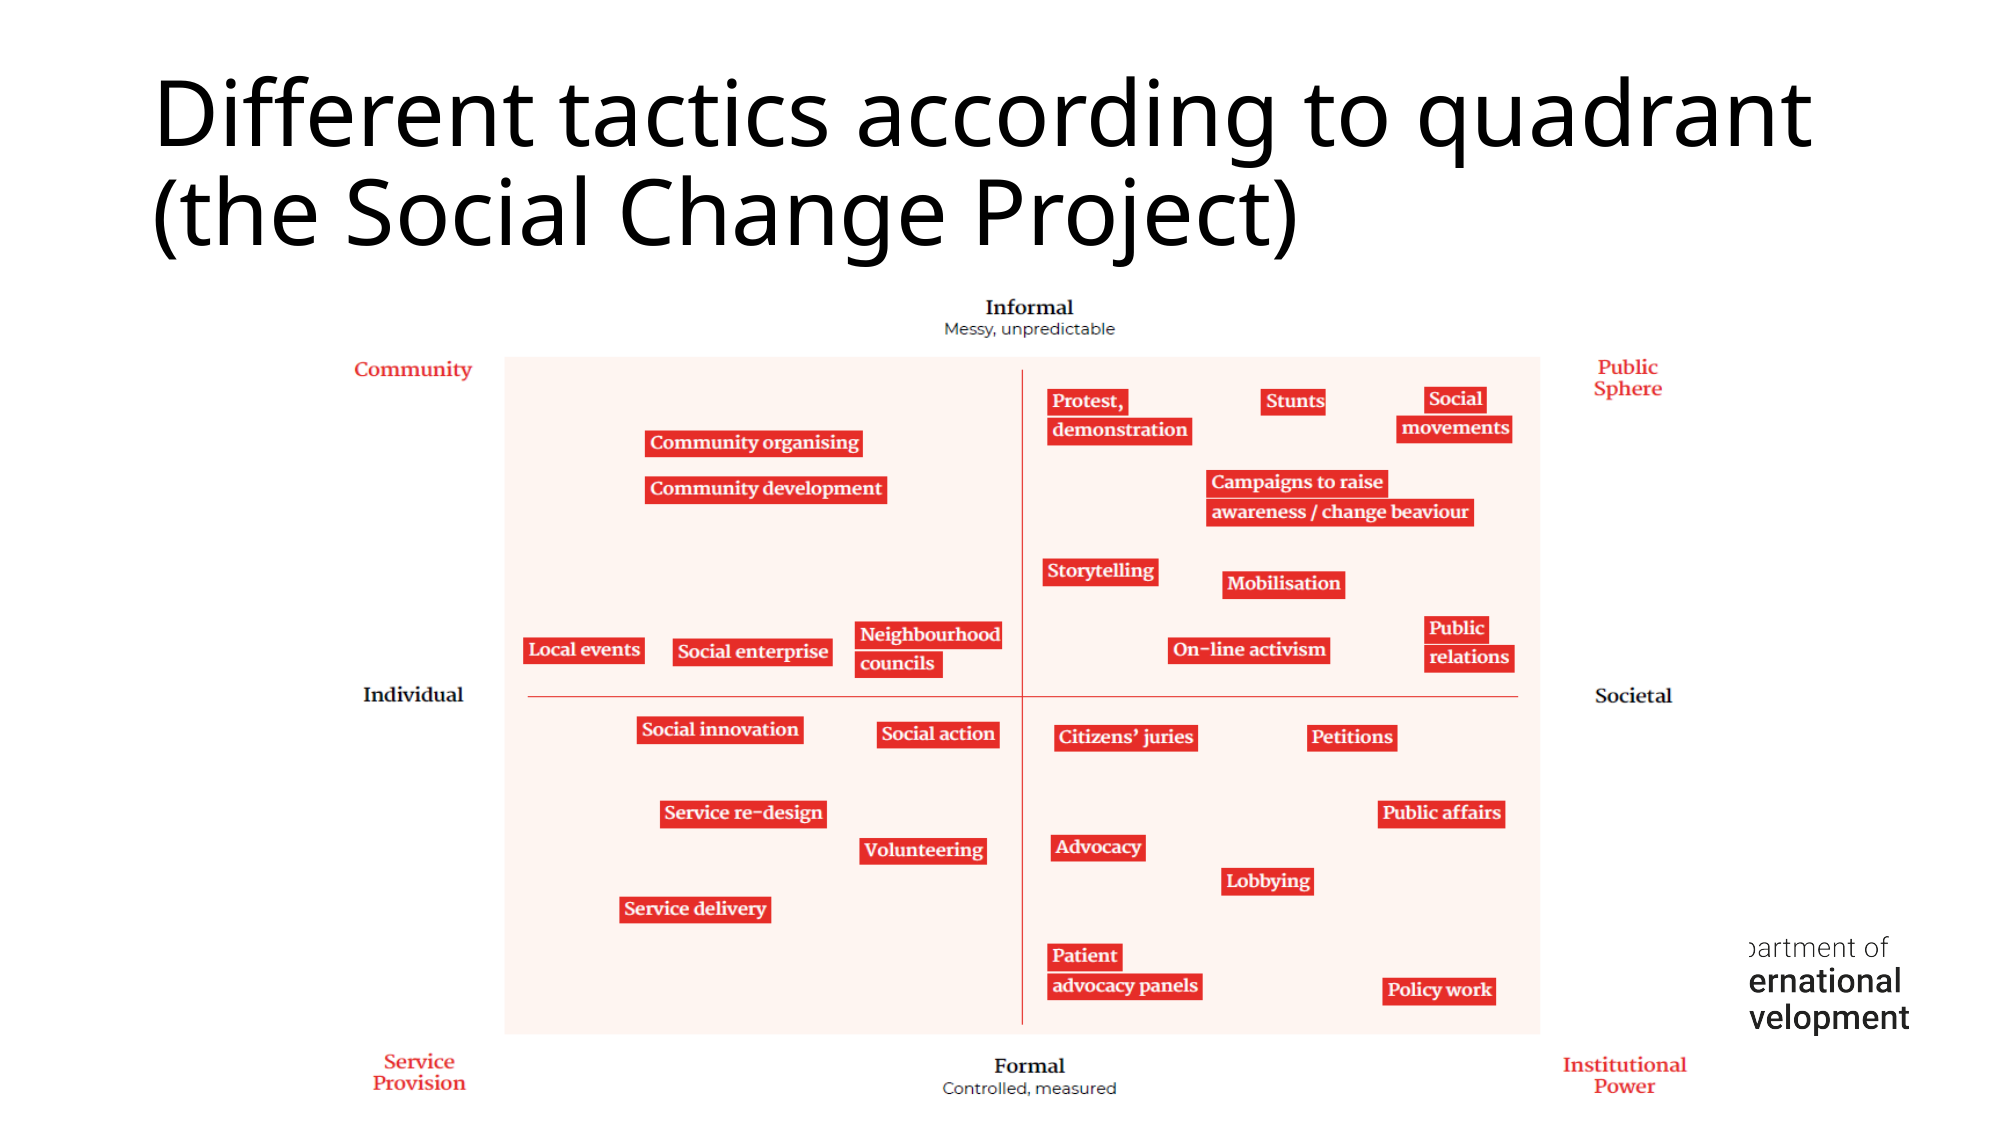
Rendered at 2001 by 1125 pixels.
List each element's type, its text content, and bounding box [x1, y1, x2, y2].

picture [311, 278, 1917, 1125]
title Different tactics according to quadrant (the Social Change Project) [137, 59, 1863, 278]
